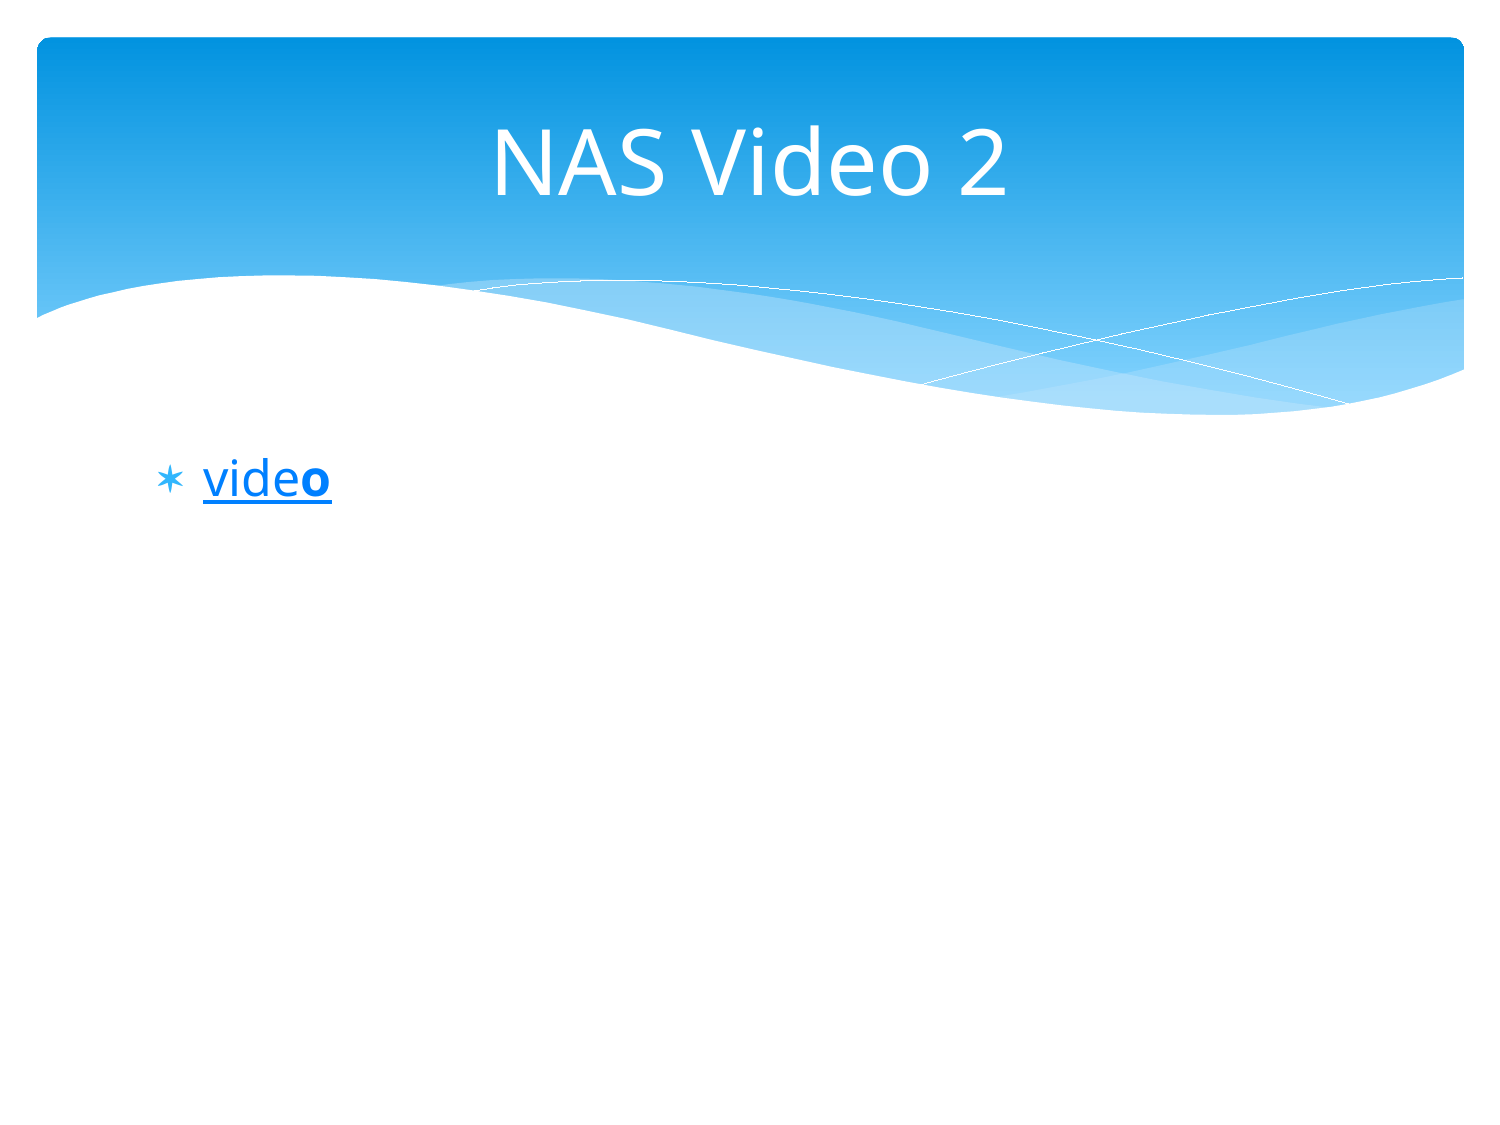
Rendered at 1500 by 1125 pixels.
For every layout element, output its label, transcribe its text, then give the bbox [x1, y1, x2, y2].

title NAS Video 2 [75, 55, 1425, 261]
list video [143, 438, 1359, 1005]
